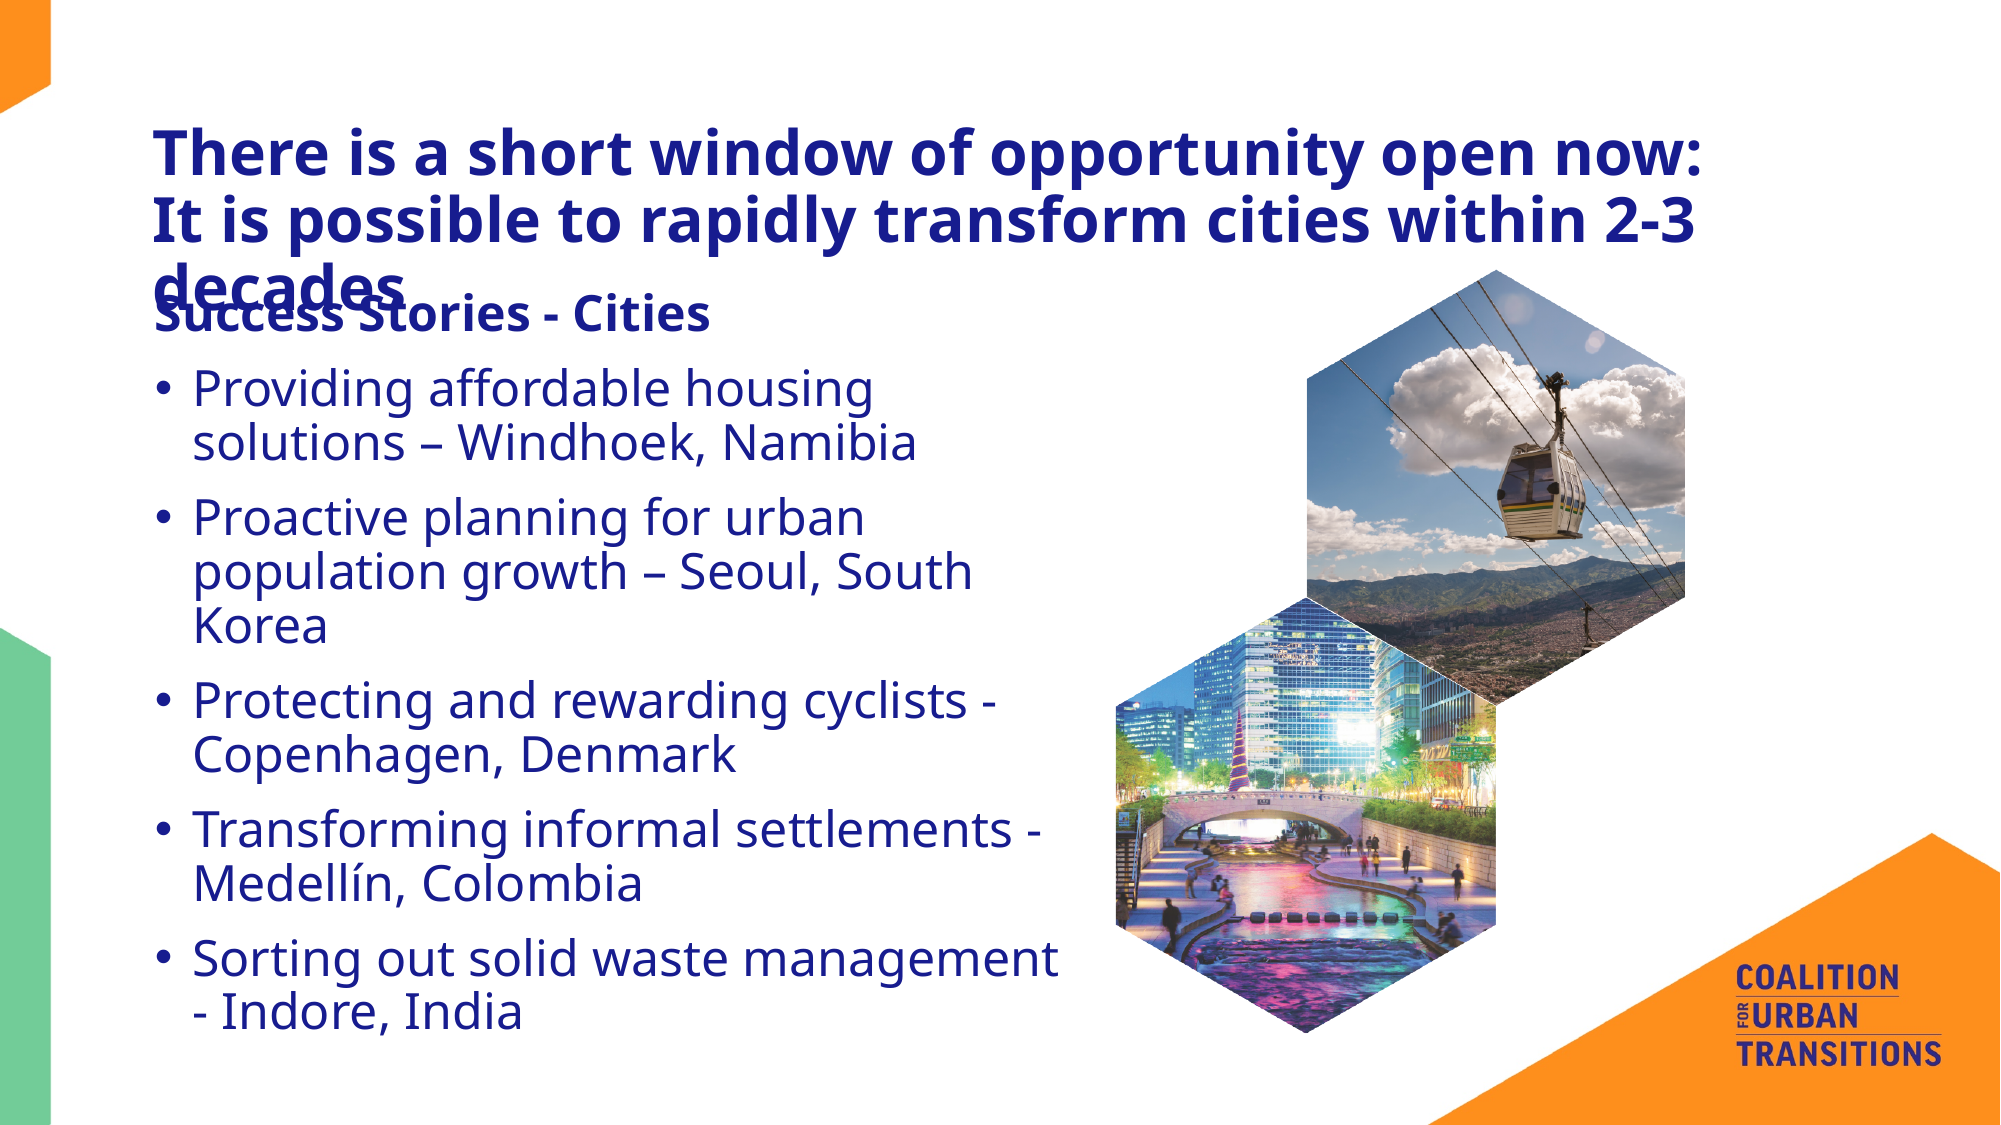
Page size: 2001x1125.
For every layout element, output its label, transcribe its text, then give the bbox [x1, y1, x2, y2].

title There is a short window of opportunity open now: It is possible to rapidly transform cities within 2-3 decades [138, 113, 1768, 244]
picture [0, 0, 2000, 1125]
list Success Stories - Cities Providing affordable housing solutions – Windhoek, Namibia Proactive planning for urban population growth – Seoul, South Korea Protecting and rewarding cyclists - Copenhagen, Denmark Transforming informal settlements - Medellín, Colombia Sorting out solid waste management - Indore, India [140, 281, 1091, 882]
